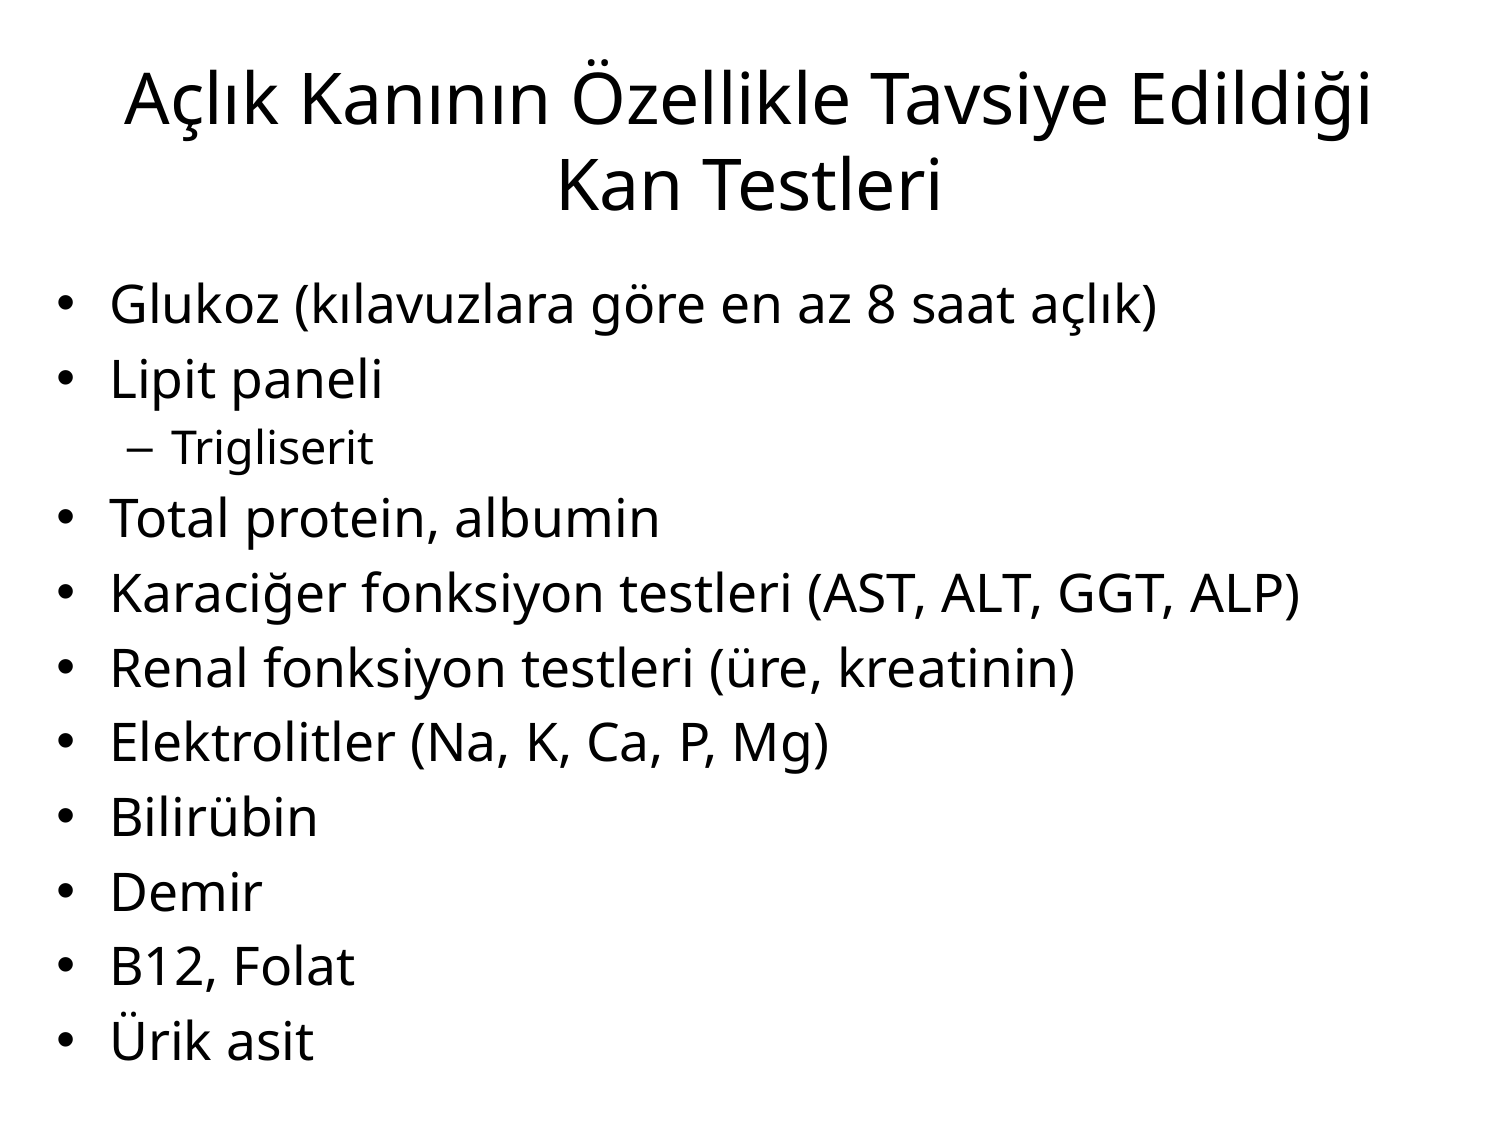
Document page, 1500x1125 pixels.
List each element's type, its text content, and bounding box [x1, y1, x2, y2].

list Glukoz (kılavuzlara göre en az 8 saat açlık) Lipit paneli Trigliserit Total protein, albumin Karaciğer fonksiyon testleri (AST, ALT, GGT, ALP) Renal fonksiyon testleri (üre, kreatinin) Elektrolitler (Na, K, Ca, P, Mg) Bilirübin Demir B12, Folat Ürik asit [41, 262, 1471, 1083]
title Açlık Kanının Özellikle Tavsiye Edildiği Kan Testleri [75, 45, 1425, 233]
